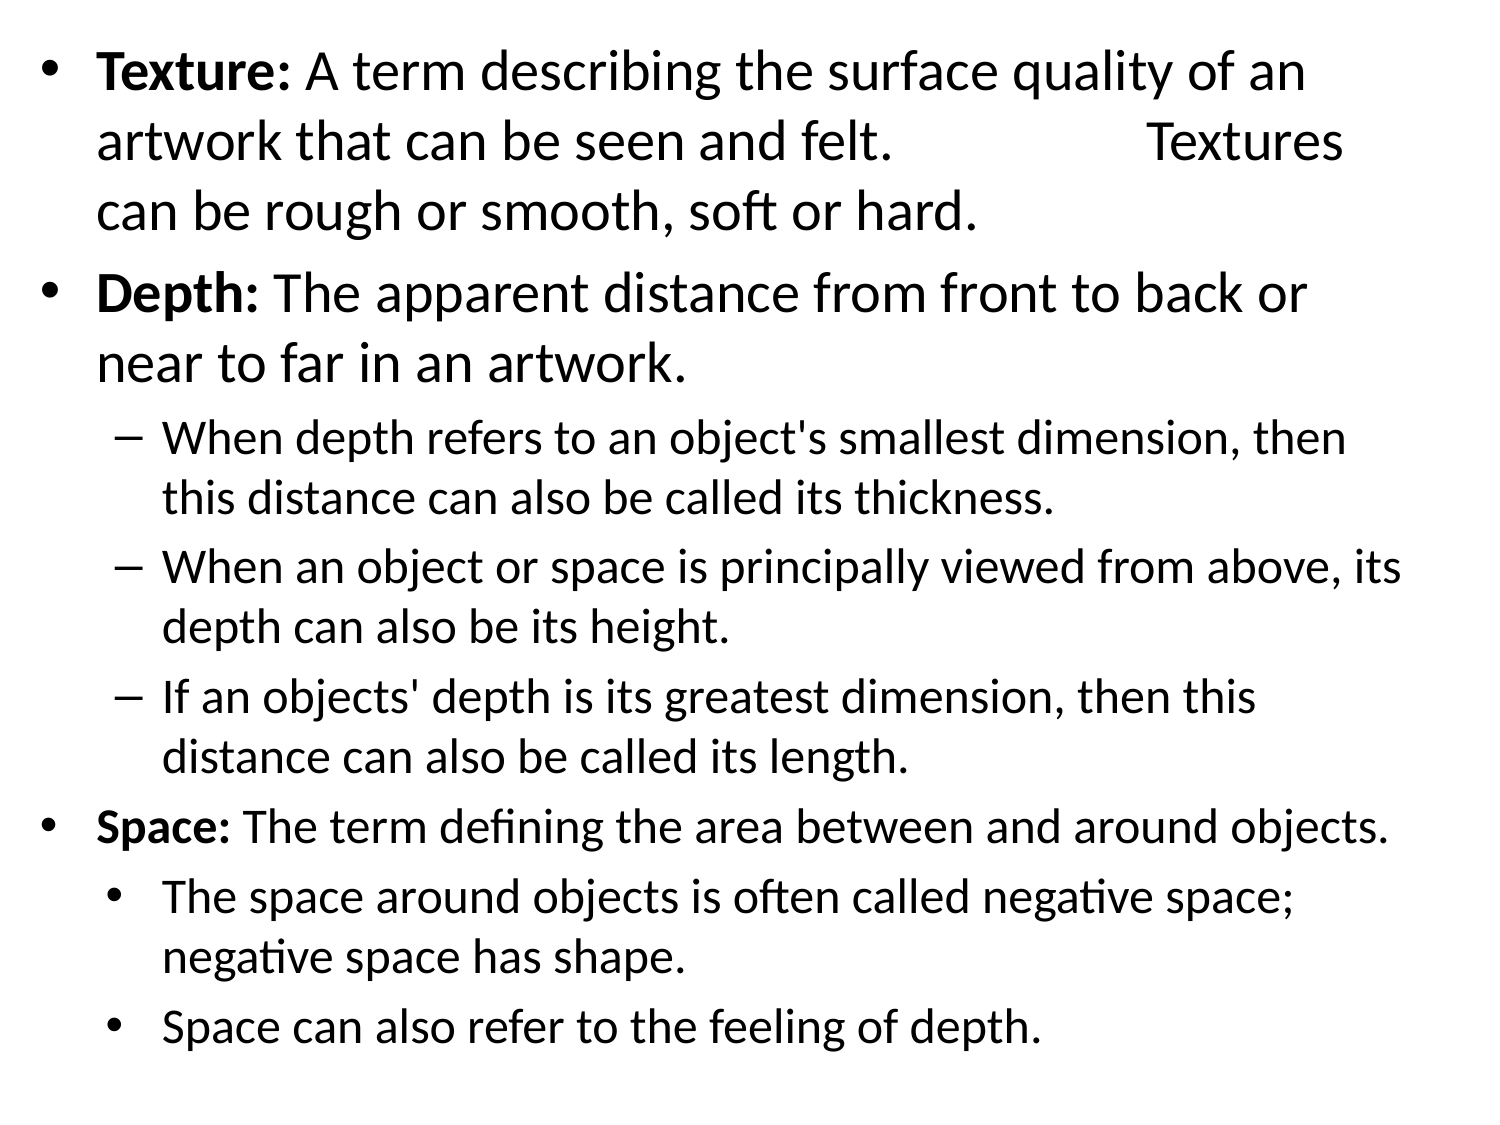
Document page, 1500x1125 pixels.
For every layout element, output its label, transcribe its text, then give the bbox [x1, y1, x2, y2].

list Texture: A term describing the surface quality of an artwork that can be seen and felt. Textures can be rough or smooth, soft or hard. Depth: The apparent distance from front to back or near to far in an artwork. When depth refers to an object's smallest dimension, then this distance can also be called its thickness. When an object or space is principally viewed from above, its depth can also be its height. If an objects' depth is its greatest dimension, then this distance can also be called its length. Space: The term defining the area between and around objects. The space around objects is often called negative space; negative space has shape. Space can also refer to the feeling of depth. [24, 24, 1438, 1125]
